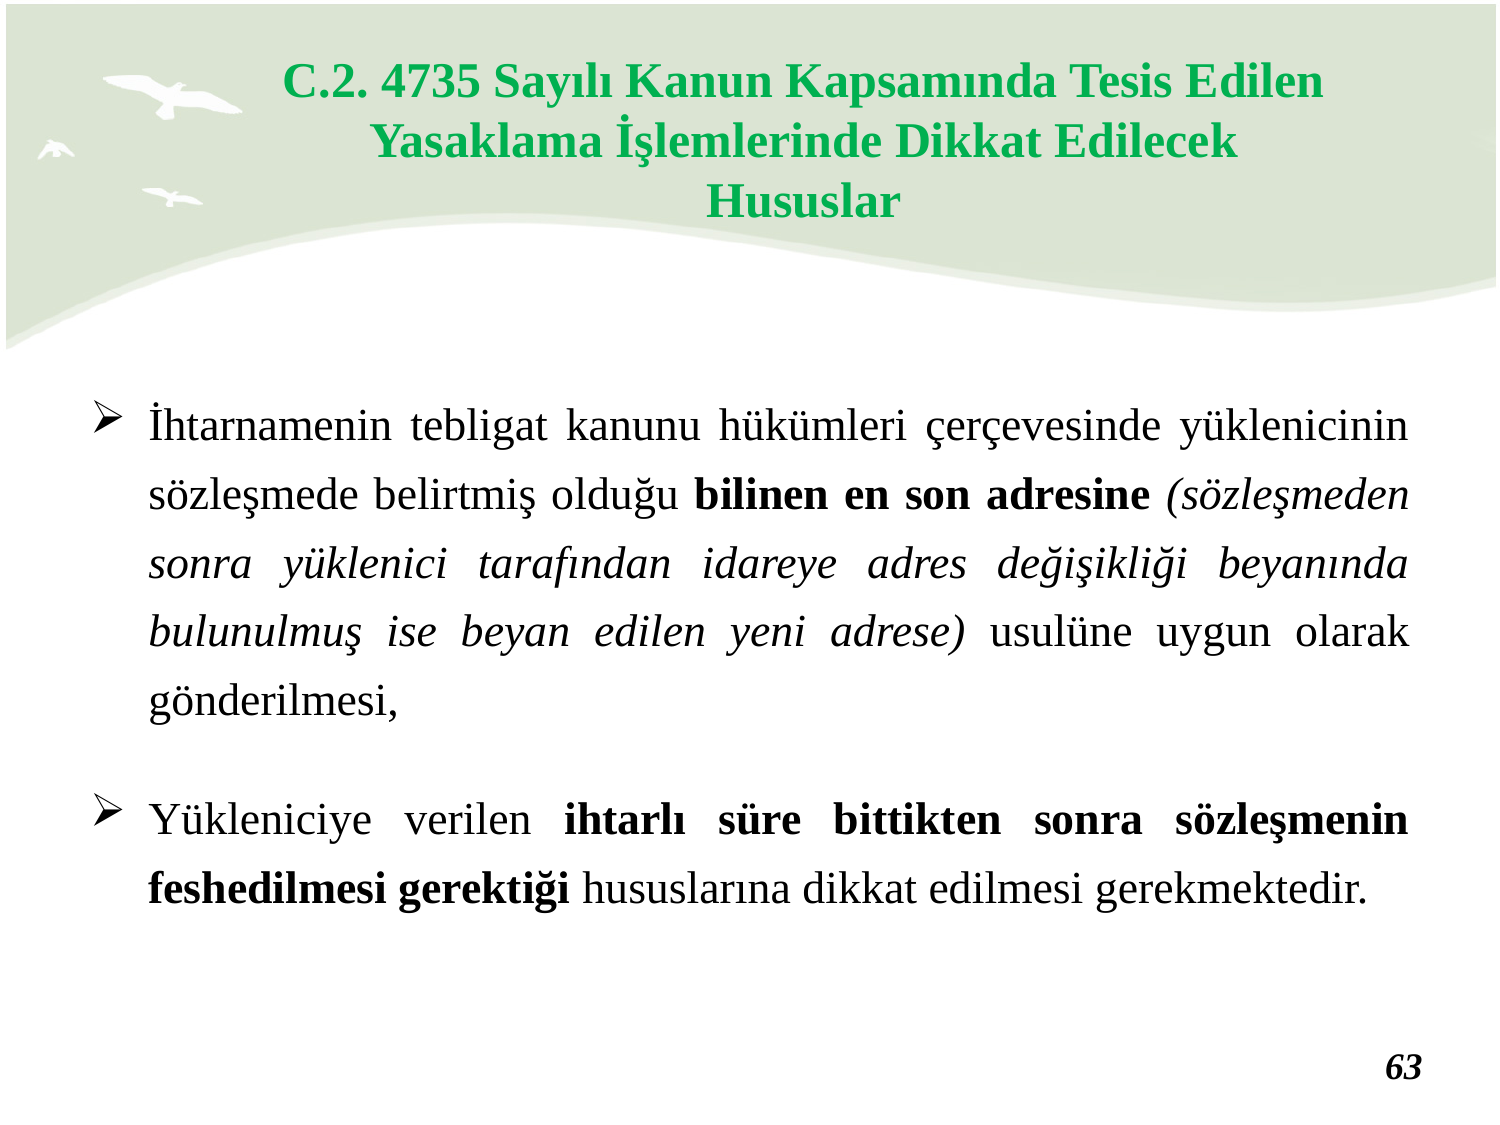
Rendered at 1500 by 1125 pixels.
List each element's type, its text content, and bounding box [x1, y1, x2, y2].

text_box C.2. 4735 Sayılı Kanun Kapsamında Tesis Edilen Yasaklama İşlemlerinde Dikkat Edilecek Hususlar [253, 54, 1355, 220]
list İhtarnamenin tebligat kanunu hükümleri çerçevesinde yüklenicinin sözleşmede belirtmiş olduğu bilinen en son adresine (sözleşmeden sonra yüklenici tarafından idareye adres değişikliği beyanında bulunulmuş ise beyan edilen yeni adrese) usulüne uygun olarak gönderilmesi, Yükleniciye verilen ihtarlı süre bittikten sonra sözleşmenin feshedilmesi gerektiği hususlarına dikkat edilmesi gerekmektedir. [75, 373, 1425, 1043]
picture [0, 0, 1500, 1125]
